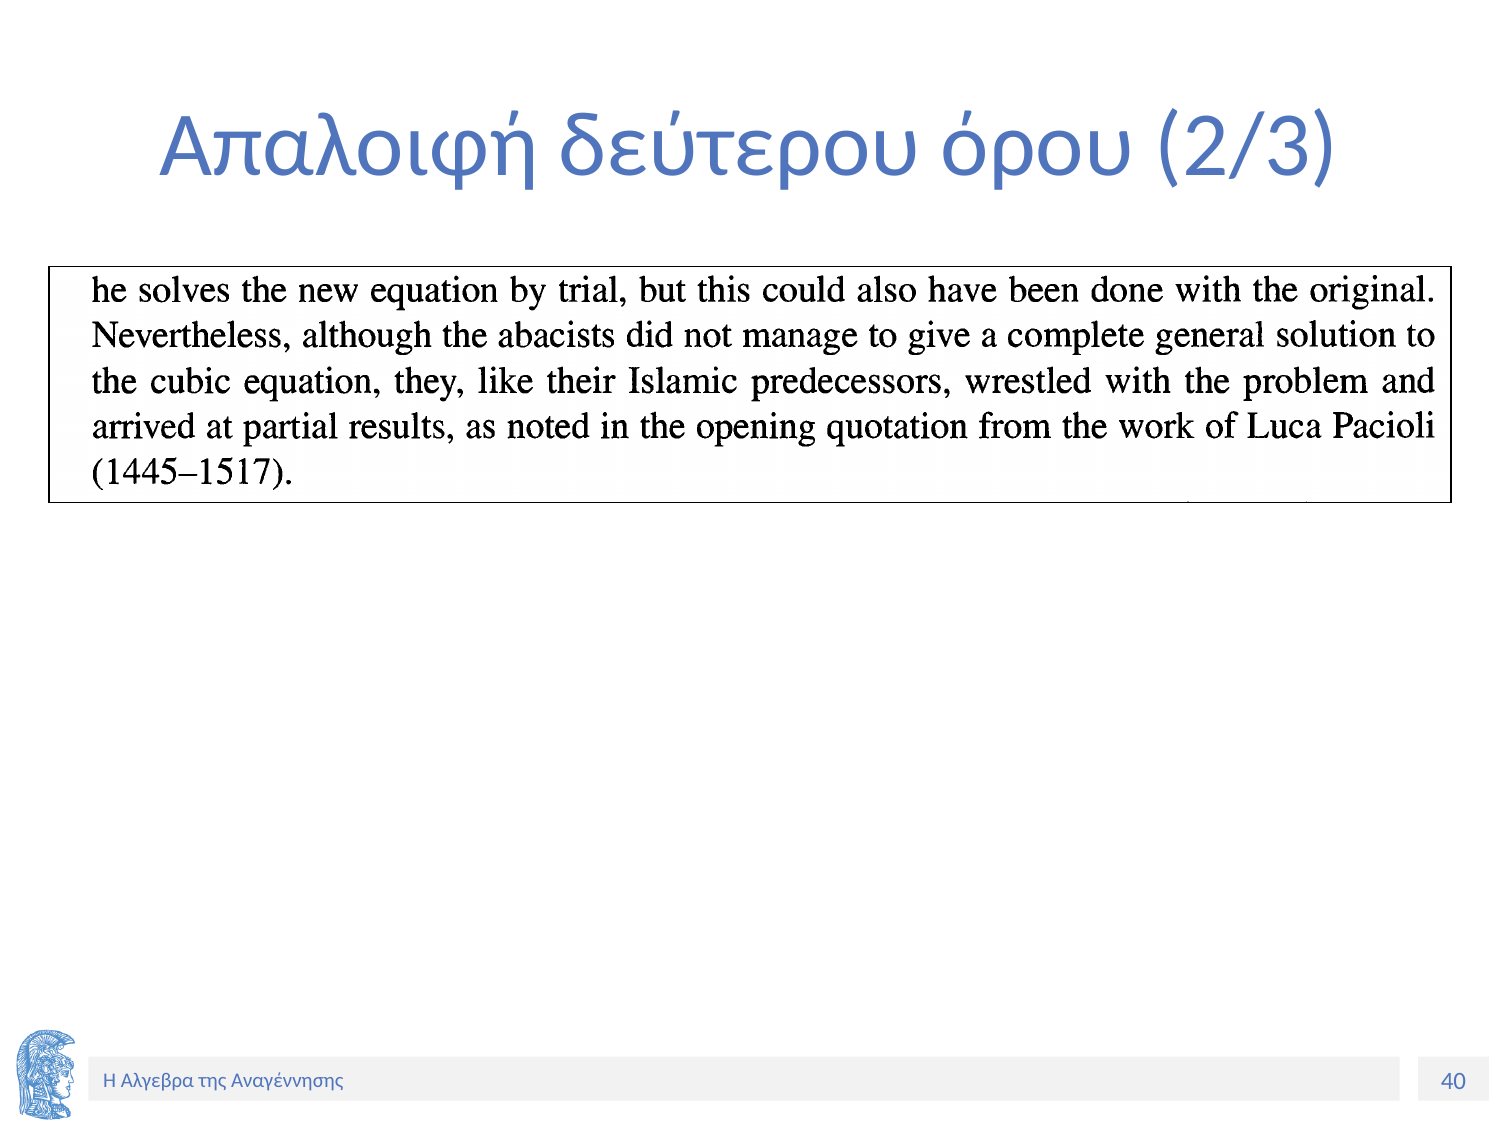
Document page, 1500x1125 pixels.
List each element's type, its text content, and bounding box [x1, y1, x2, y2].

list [49, 266, 1451, 502]
picture [9, 1026, 81, 1120]
title Απαλοιφή δεύτερου όρου (2/3) [75, 45, 1425, 233]
